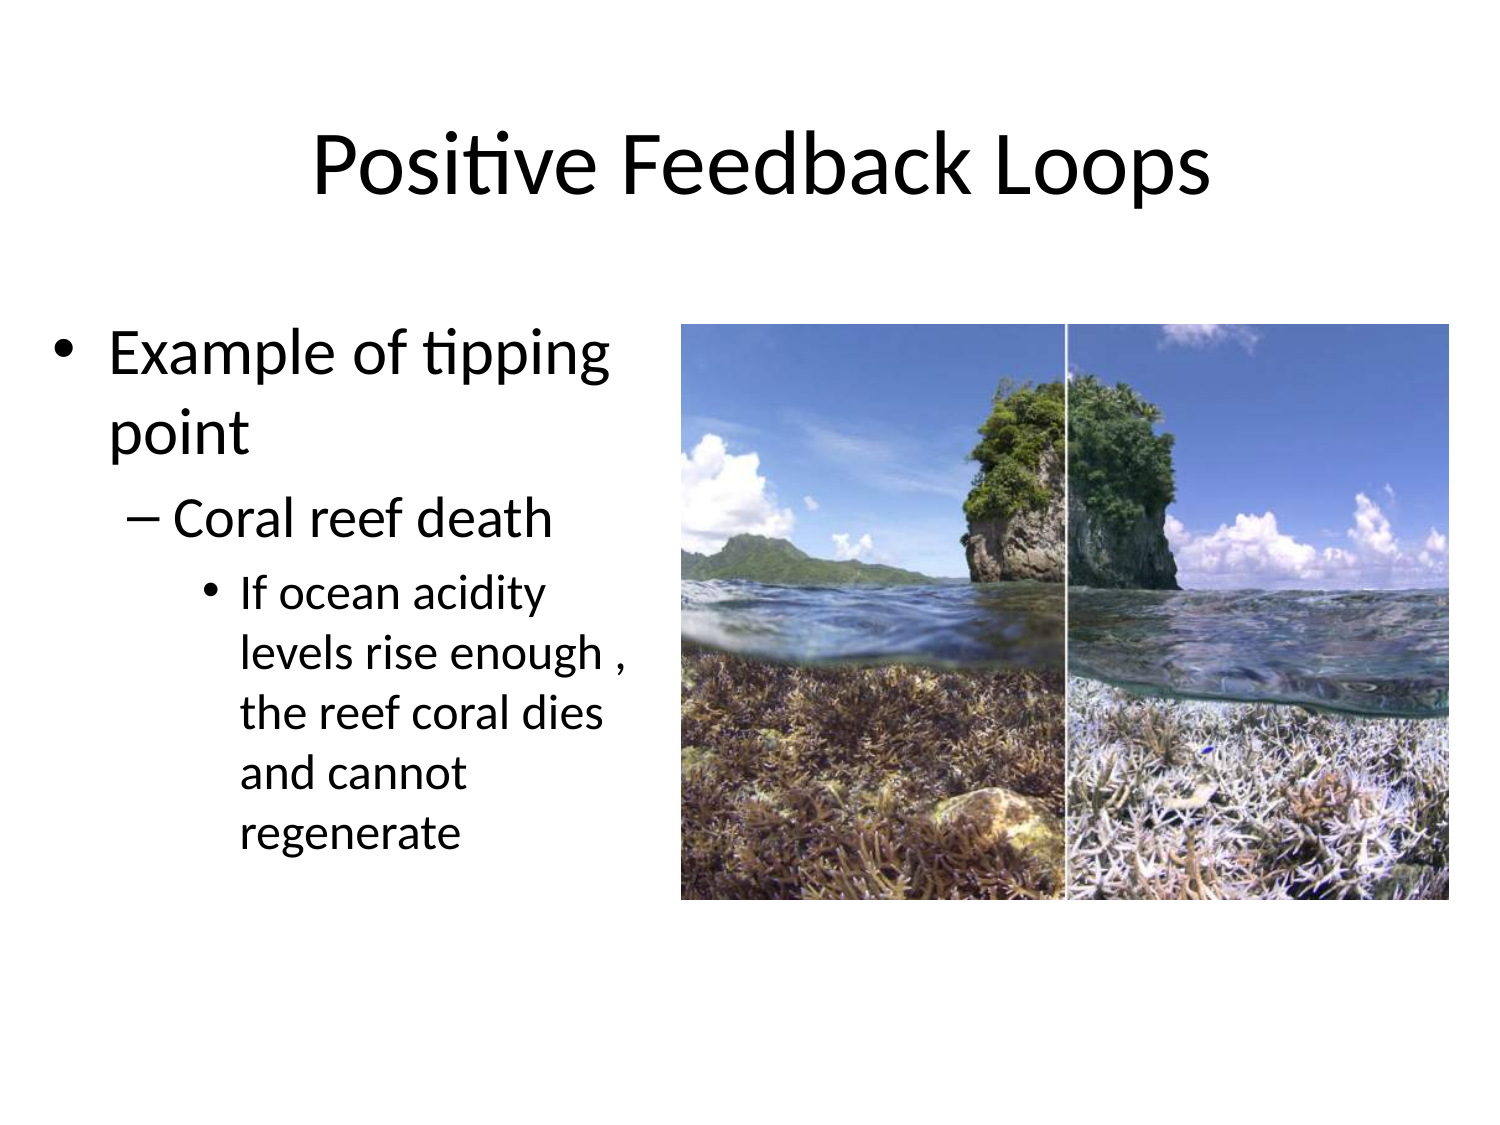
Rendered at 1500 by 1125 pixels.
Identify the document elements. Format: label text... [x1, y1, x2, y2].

title Positive Feedback Loops [75, 40, 1451, 275]
list Example of tipping point Coral reef death If ocean acidity levels rise enough , the reef coral dies and cannot regenerate [37, 299, 682, 988]
picture [681, 324, 1449, 901]
